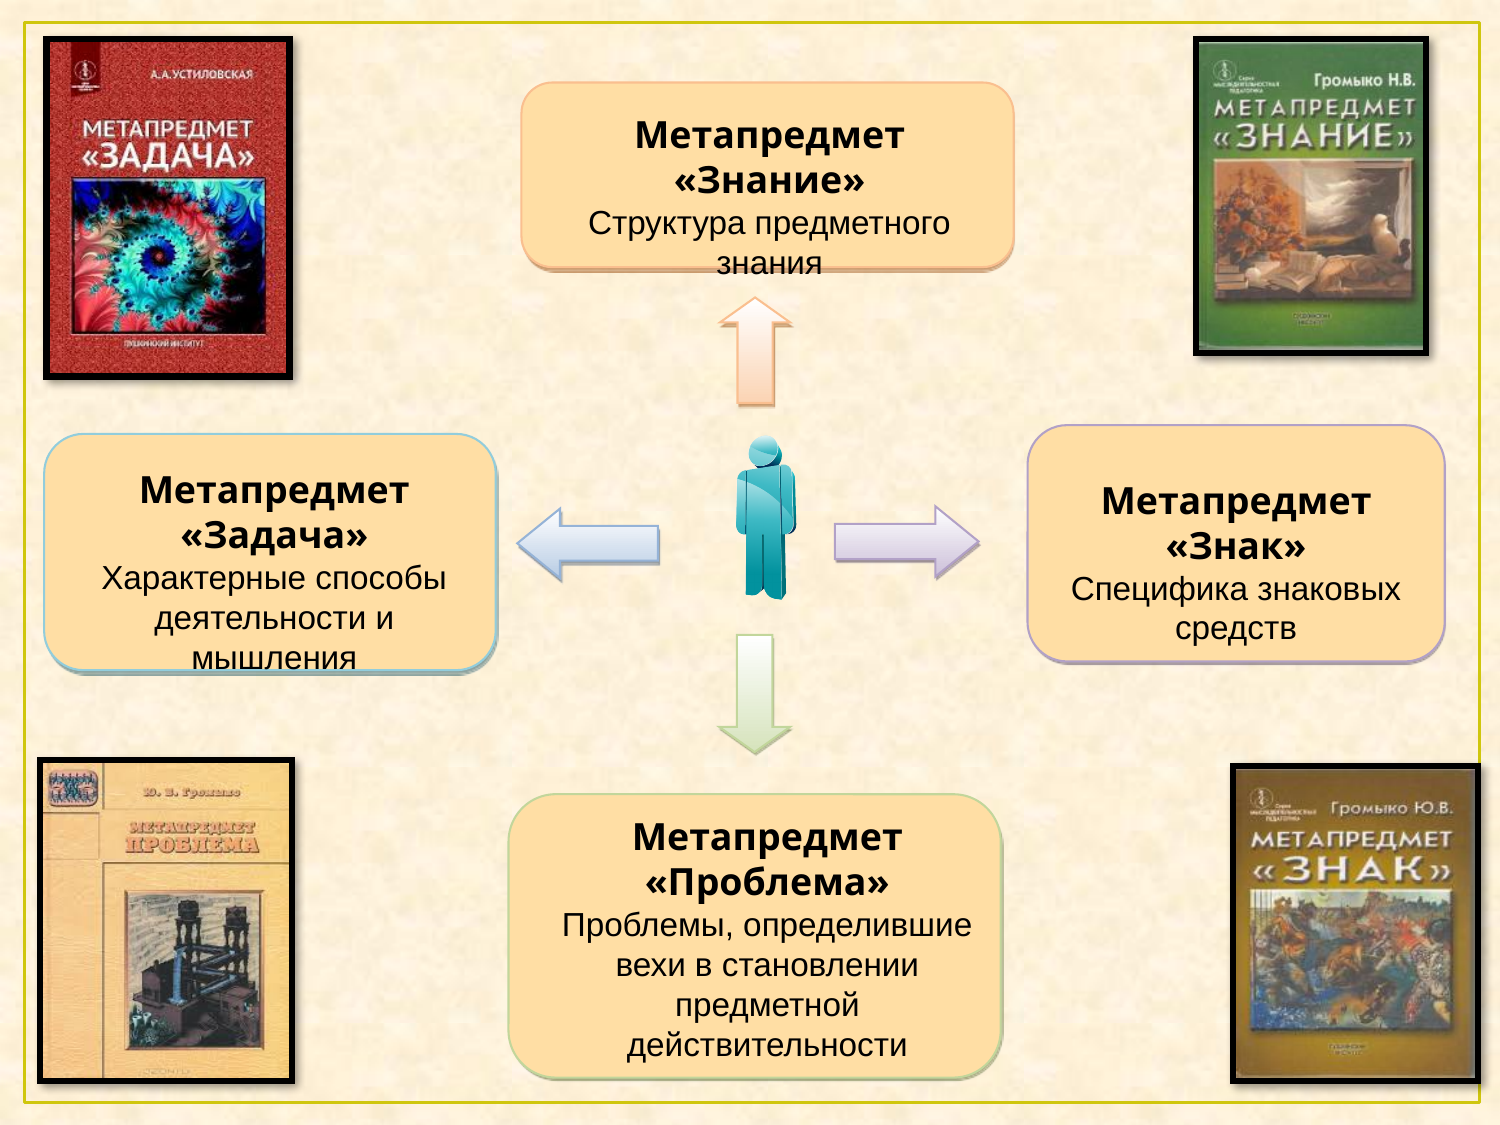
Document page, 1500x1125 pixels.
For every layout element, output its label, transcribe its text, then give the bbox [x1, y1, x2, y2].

text_box [719, 297, 791, 403]
text_box [521, 82, 1014, 268]
text_box [508, 794, 1001, 1078]
text_box Метапредмет «Задача» Характерные способы деятельности и мышления [54, 459, 495, 646]
text_box [44, 433, 493, 671]
text_box [1027, 425, 1445, 662]
text_box [834, 506, 979, 577]
text_box Метапредмет «Знак» Специфика знаковых средств [1039, 469, 1433, 635]
text_box [517, 508, 658, 579]
text_box Метапредмет «Проблема» Проблемы, определившие вехи в становлении предметной действительности [527, 806, 1008, 935]
text_box [719, 634, 791, 753]
picture [0, 0, 1500, 1125]
text_box Метапредмет «Знание» Структура предметного знания [535, 103, 1004, 210]
